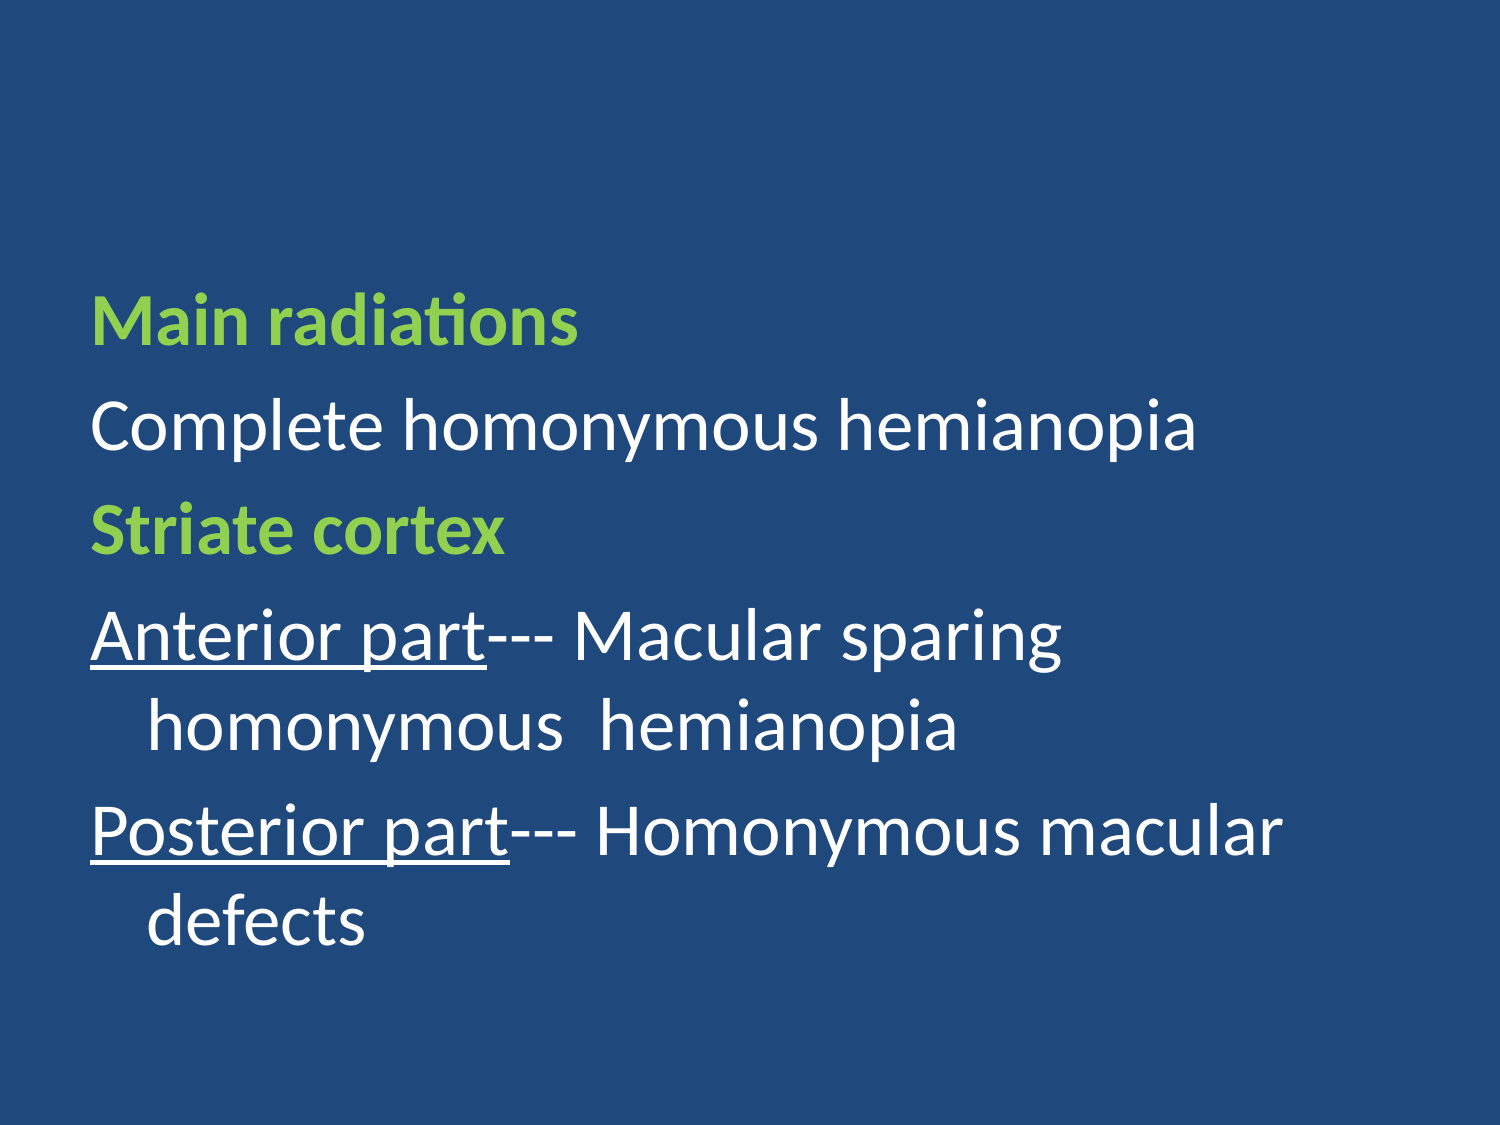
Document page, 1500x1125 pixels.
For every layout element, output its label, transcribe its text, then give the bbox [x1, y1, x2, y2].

list Main radiations Complete homonymous hemianopia Striate cortex Anterior part--- Macular sparing homonymous hemianopia Posterior part--- Homonymous macular defects [75, 262, 1425, 1005]
